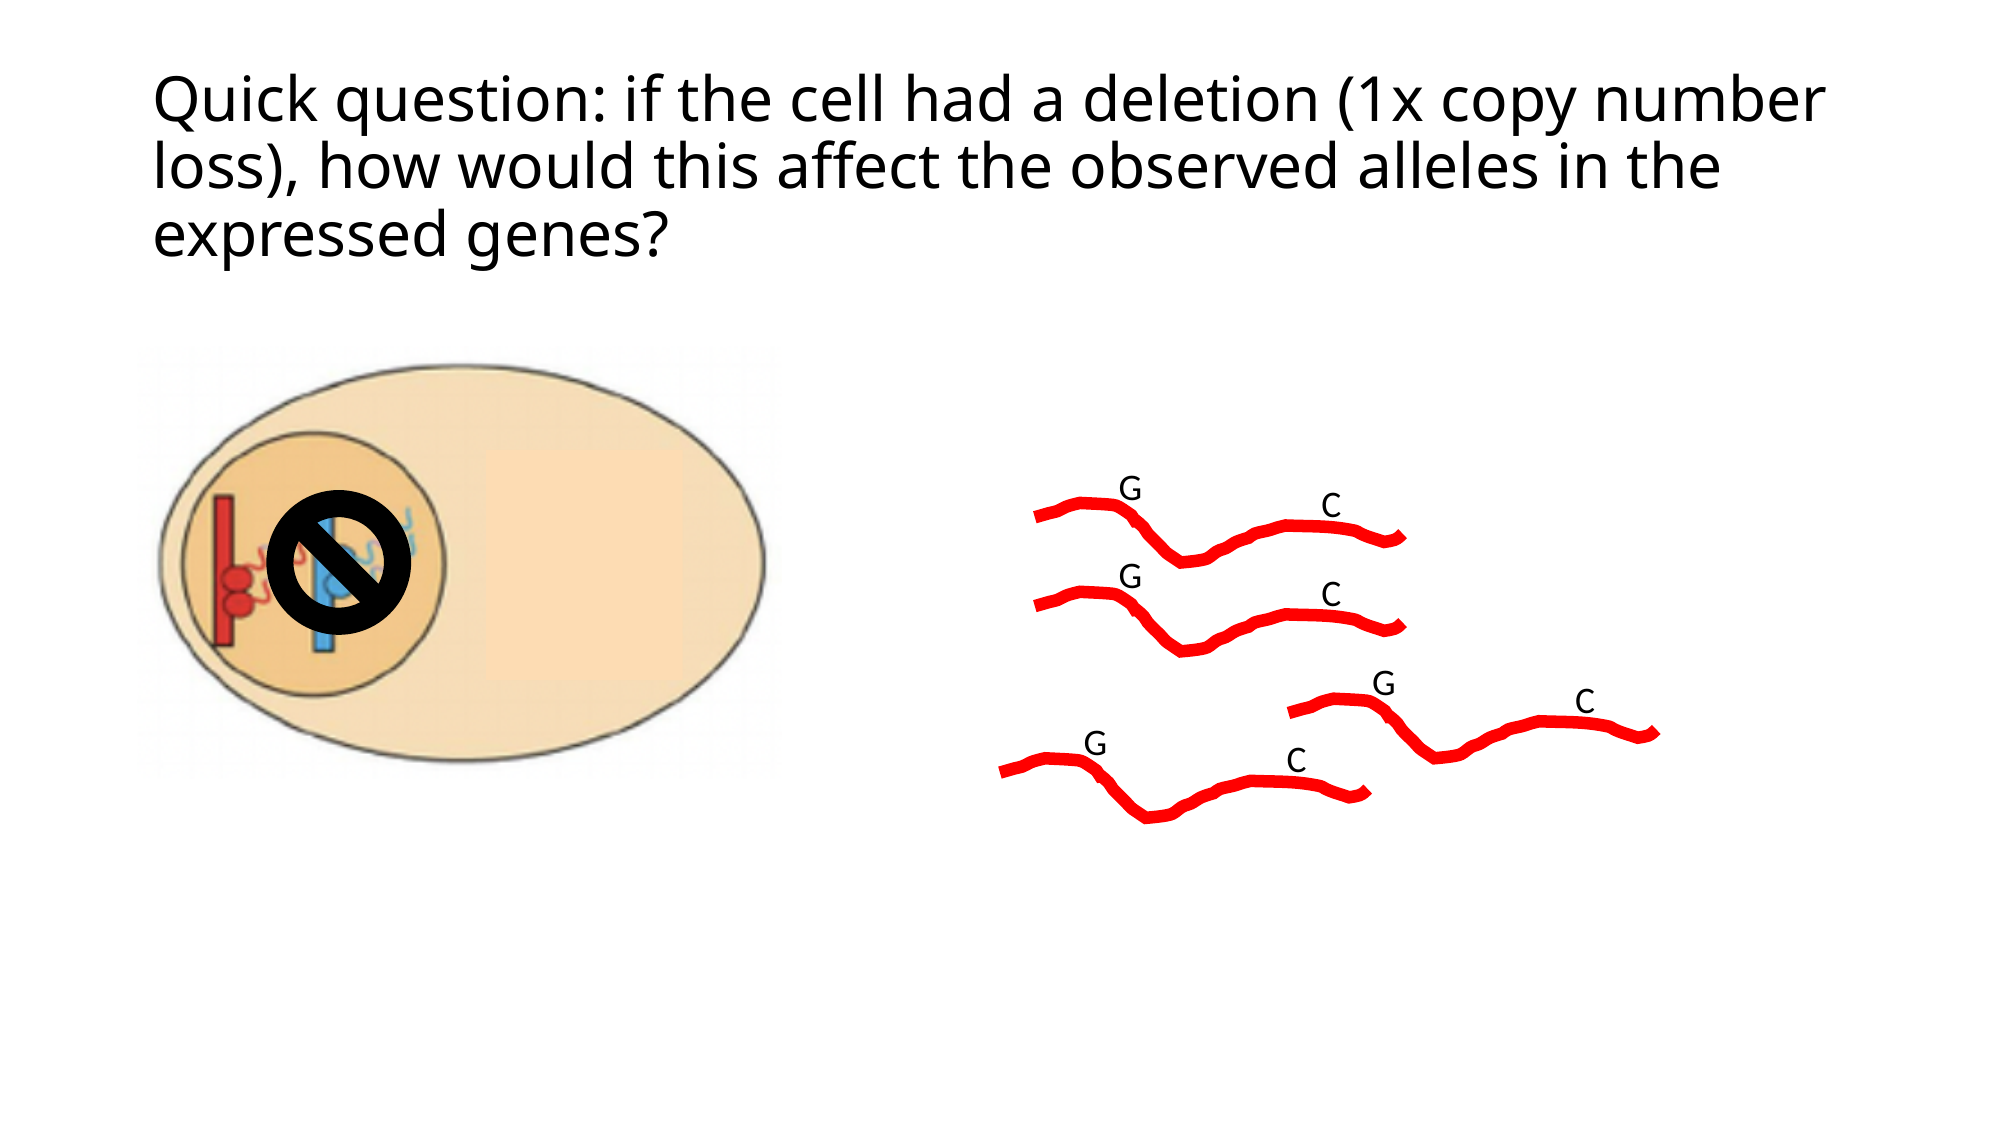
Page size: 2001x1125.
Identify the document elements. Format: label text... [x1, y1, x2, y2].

picture [137, 346, 782, 779]
text_box [1322, 785, 1369, 799]
text_box [1611, 726, 1657, 739]
text_box [1357, 530, 1404, 544]
text_box G [1357, 650, 1411, 711]
text_box [999, 757, 1271, 819]
text_box G [1068, 710, 1123, 771]
text_box C [1271, 727, 1322, 788]
title Quick question: if the cell had a deletion (1x copy number loss), how would this affect the observed alleles in the expressed genes? [137, 59, 1863, 278]
text_box [1288, 697, 1560, 760]
text_box G [1103, 455, 1158, 515]
text_box [1357, 619, 1404, 632]
text_box C [1560, 668, 1611, 729]
text_box G [1103, 544, 1158, 604]
text_box [1034, 590, 1306, 653]
text_box [1034, 501, 1306, 564]
text_box C [1306, 561, 1357, 622]
text_box C [1306, 472, 1357, 533]
